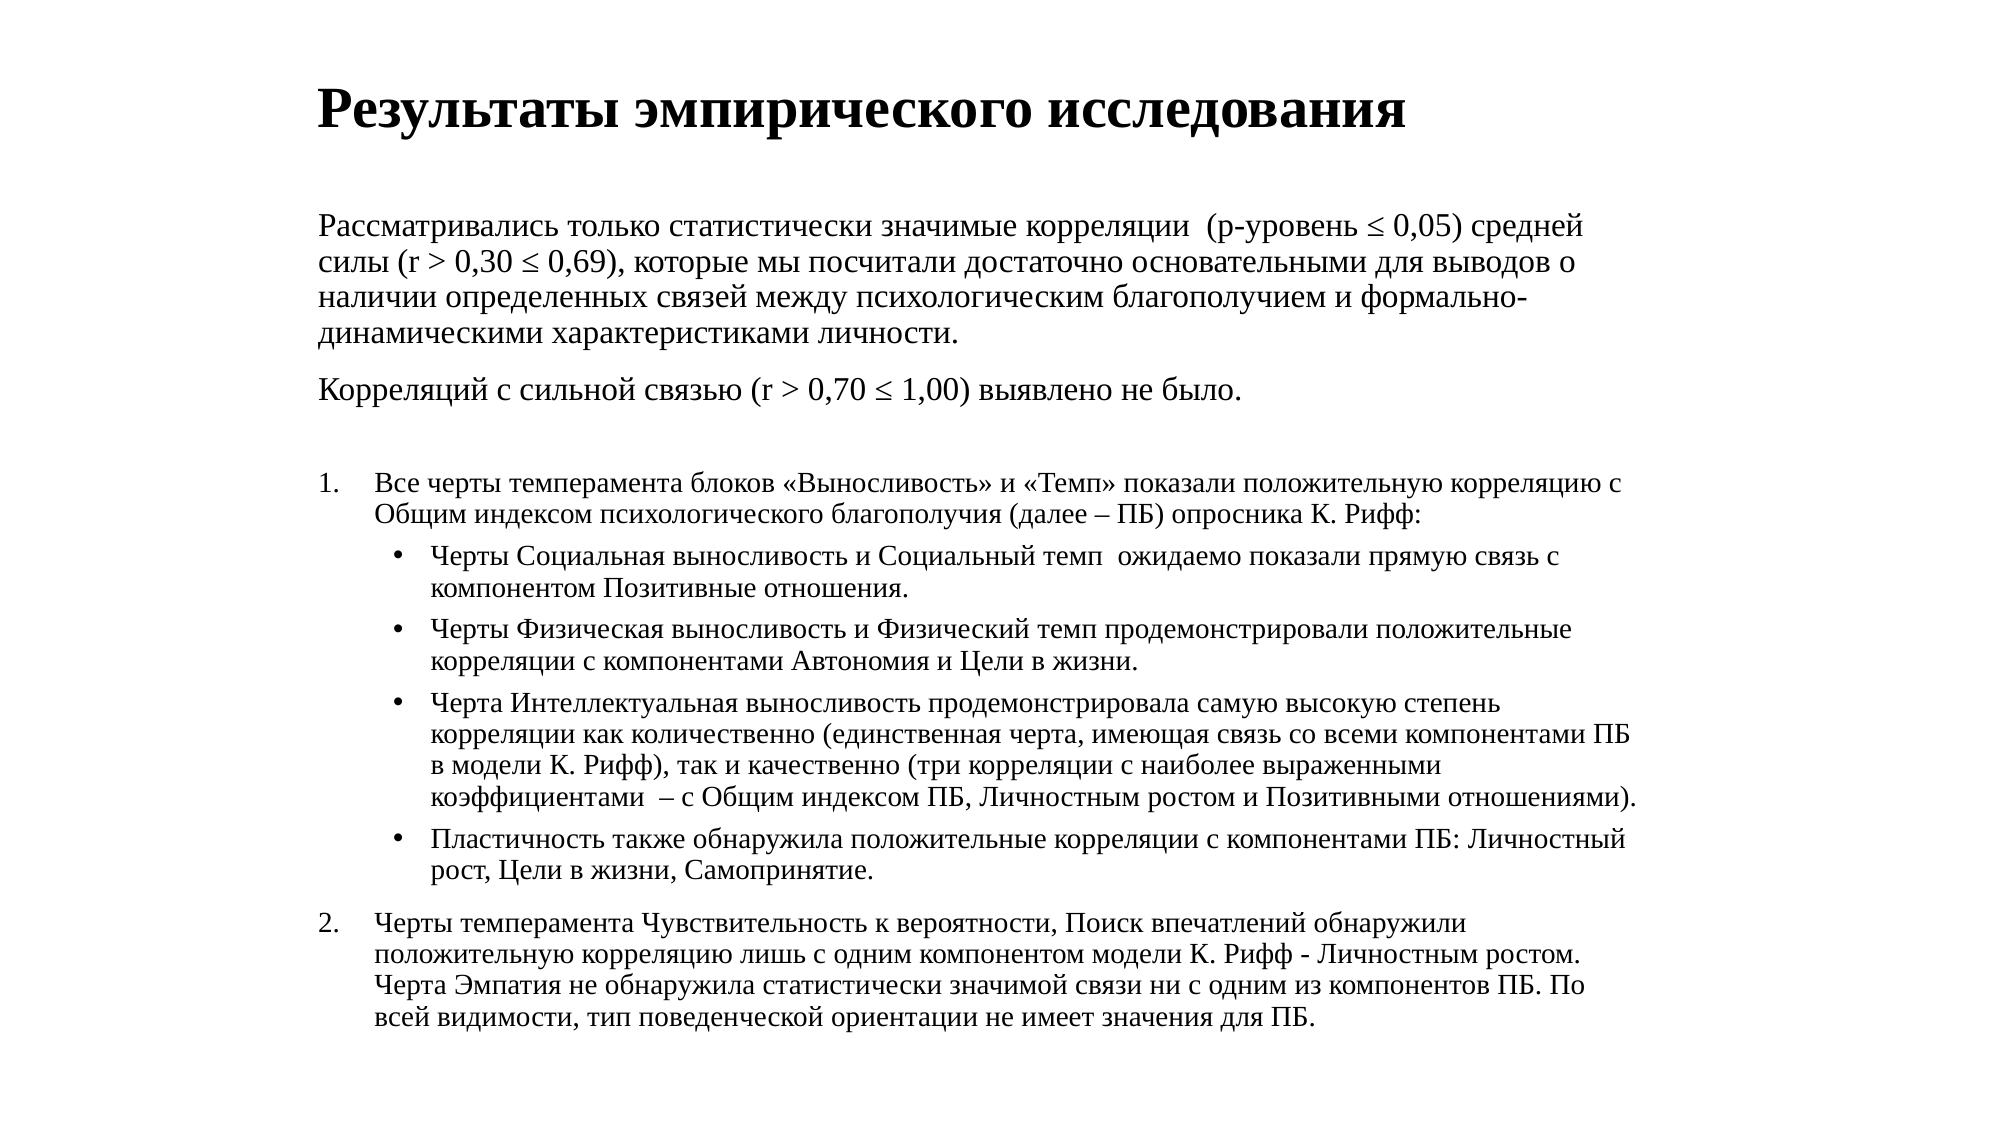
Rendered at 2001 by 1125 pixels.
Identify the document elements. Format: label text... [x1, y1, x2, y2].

list Рассматривались только статистически значимые корреляции (p-уровень ≤ 0,05) средней силы (r > 0,30 ≤ 0,69), которые мы посчитали достаточно основательными для выводов о наличии определенных связей между психологическим благополучием и формально-динамическими характеристиками личности. Корреляций с сильной связью (r > 0,70 ≤ 1,00) выявлено не было. Все черты темперамента блоков «Выносливость» и «Темп» показали положительную корреляцию с Общим индексом психологического благополучия (далее – ПБ) опросника К. Рифф: Черты Социальная выносливость и Социальный темп ожидаемо показали прямую связь с компонентом Позитивные отношения. Черты Физическая выносливость и Физический темп продемонстрировали положительные корреляции с компонентами Автономия и Цели в жизни. Черта Интеллектуальная выносливость продемонстрировала самую высокую степень корреляции как количественно (единственная черта, имеющая связь со всеми компонентами ПБ в модели К. Рифф), так и качественно (три корреляции с наиболее выраженными коэффициентами – с Общим индексом ПБ, Личностным ростом и Позитивными отношениями). Пластичность также обнаружила положительные корреляции с компонентами ПБ: Личностный рост, Цели в жизни, Самопринятие. Черты темперамента Чувствительность к вероятности, Поиск впечатлений обнаружили положительную корреляцию лишь с одним компонентом модели К. Рифф - Личностным ростом. Черта Эмпатия не обнаружила статистически значимой связи ни с одним из компонентов ПБ. По всей видимости, тип поведенческой ориентации не имеет значения для ПБ. [303, 199, 1654, 943]
text_box Результаты эмпирического исследования [303, 62, 1693, 147]
